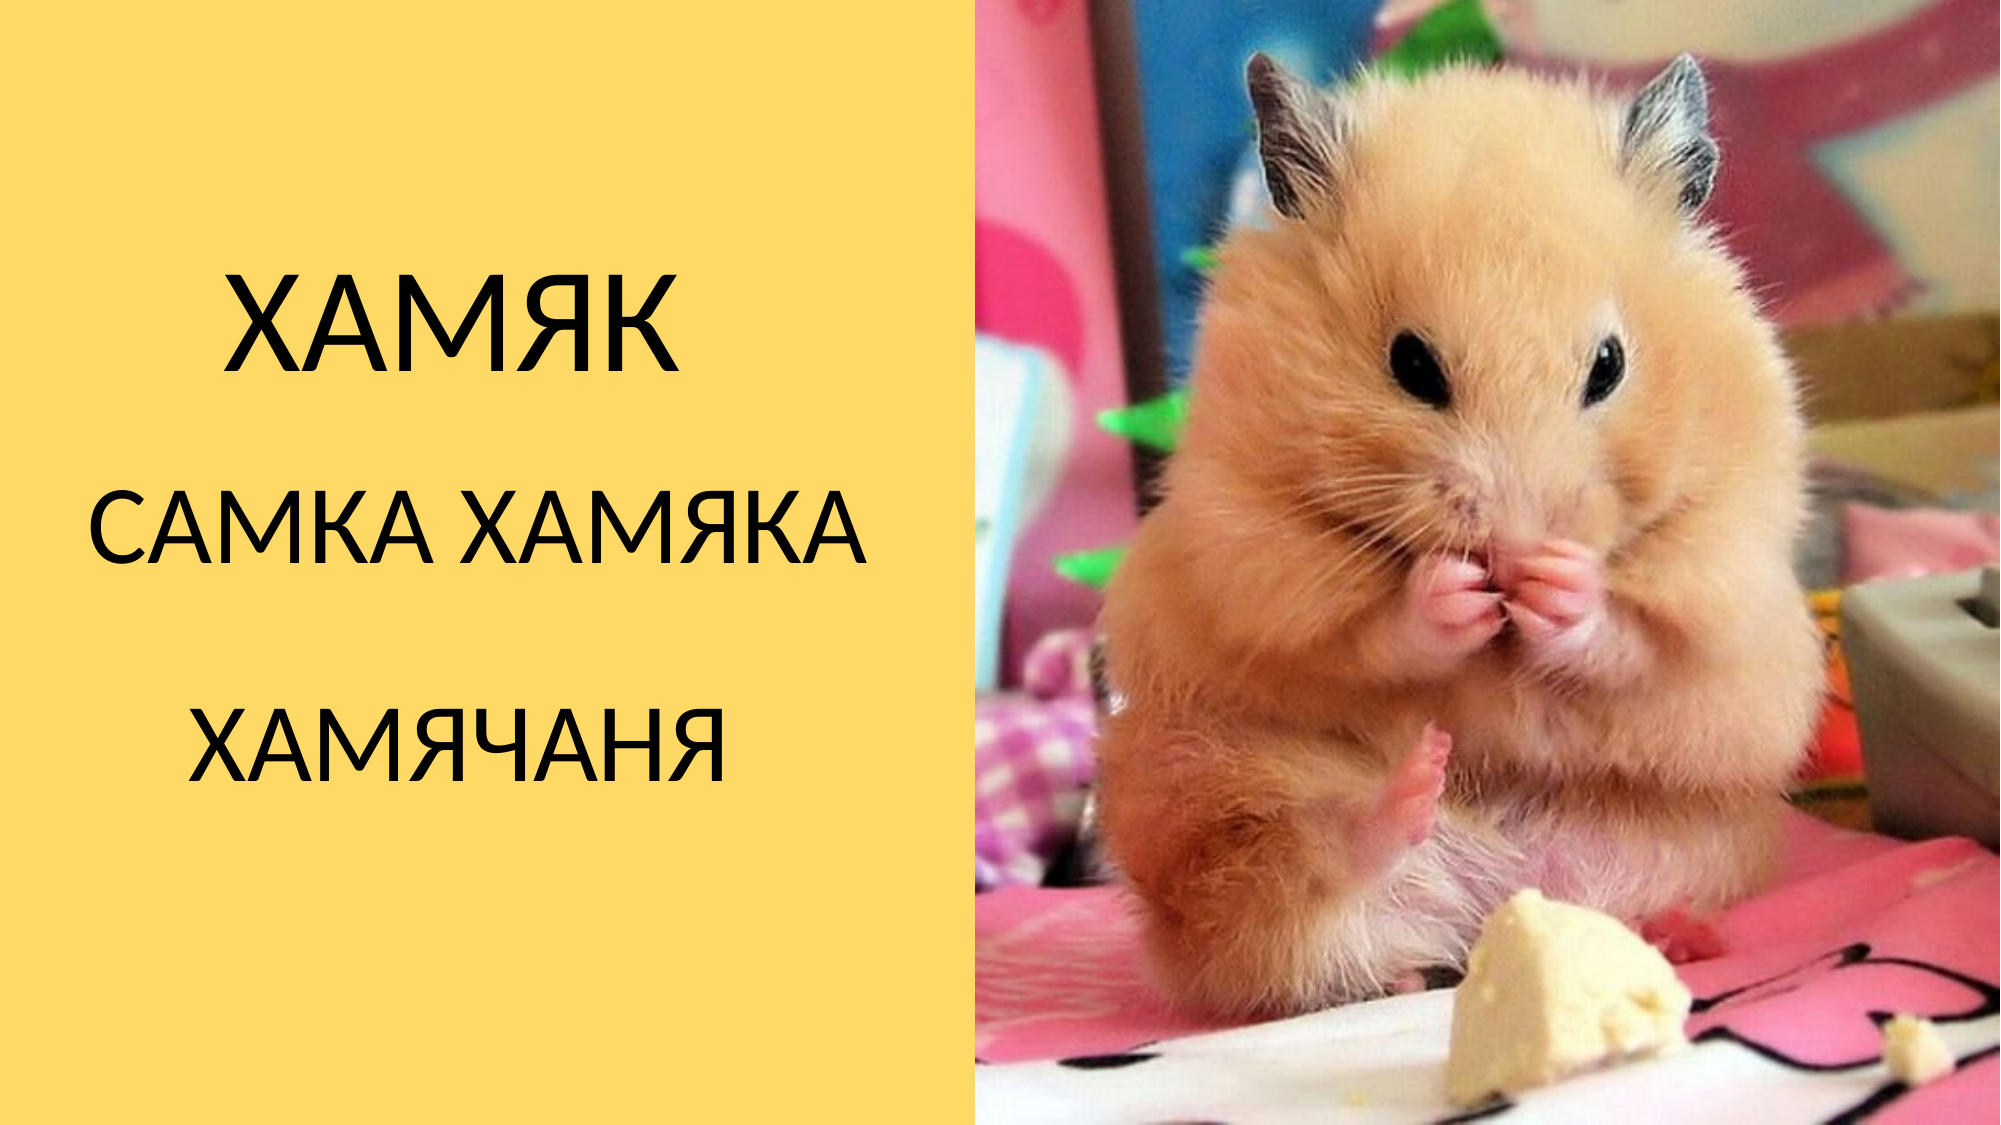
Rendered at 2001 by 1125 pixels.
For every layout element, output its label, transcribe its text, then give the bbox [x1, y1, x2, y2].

text_box ХАМЯЧАНЯ [173, 661, 746, 812]
text_box ХАМЯК [208, 214, 696, 410]
text_box САМКА ХАМЯКА [72, 444, 914, 594]
picture [975, 0, 2000, 1125]
